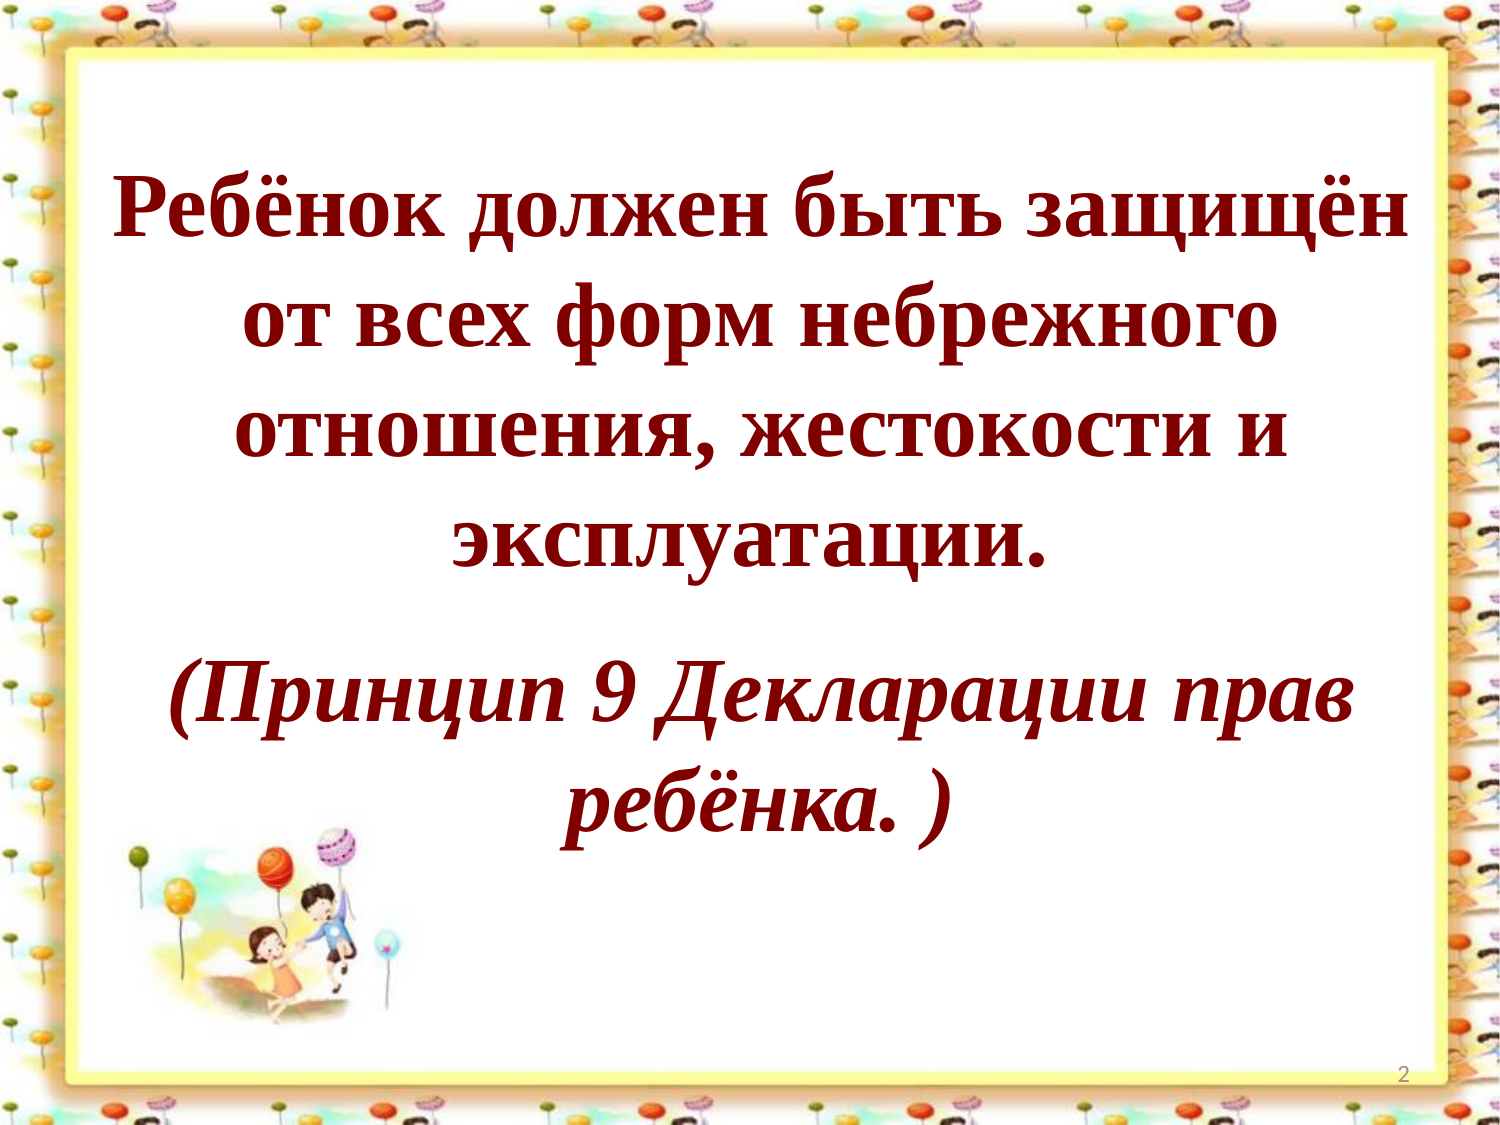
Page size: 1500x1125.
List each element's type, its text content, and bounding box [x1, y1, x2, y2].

slide_number 2 [1074, 1042, 1425, 1103]
text_box Ребёнок должен быть защищён от всех форм небрежного отношения, жестокости и эксплуатации. (Принцип 9 Декларации прав ребёнка. ) [76, 137, 1447, 858]
picture [0, 0, 1500, 1125]
